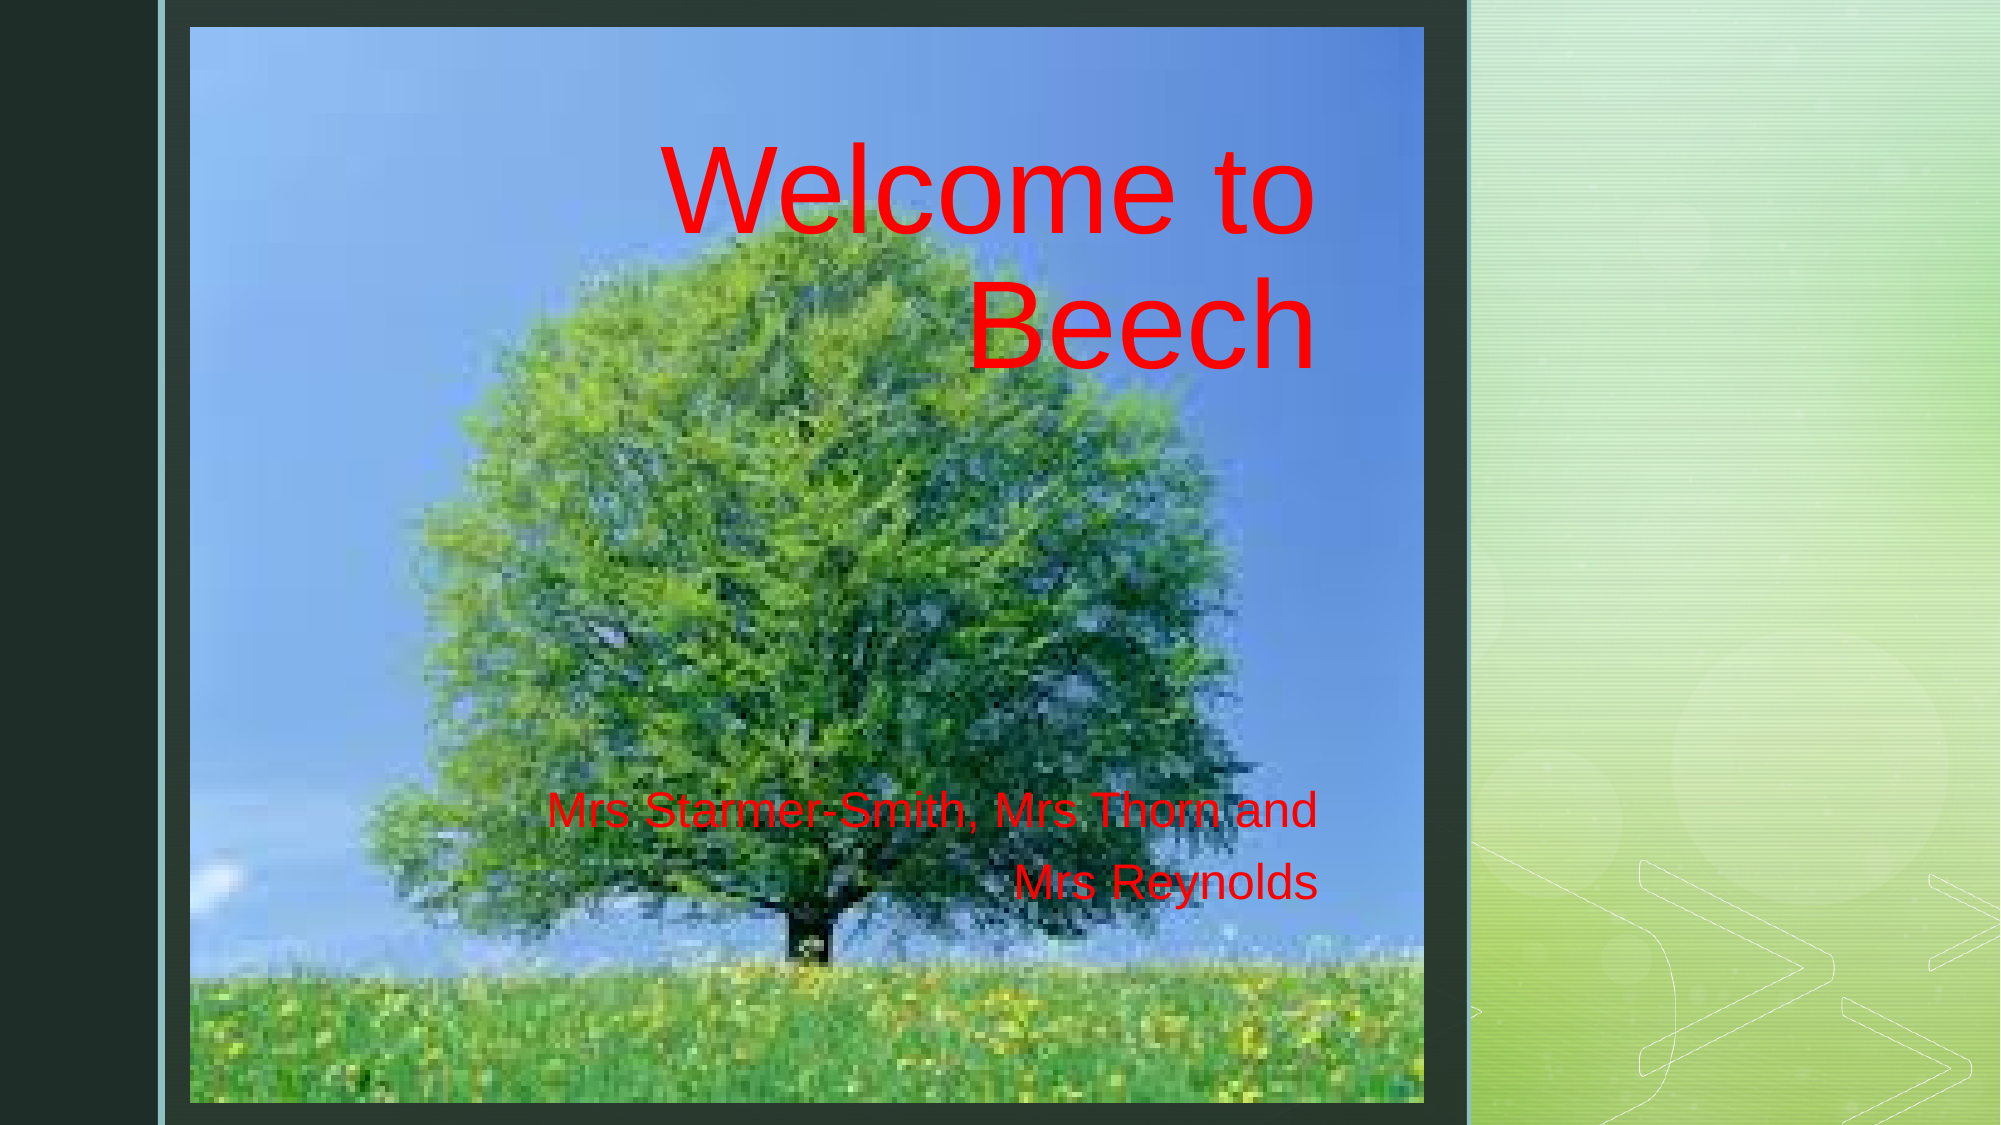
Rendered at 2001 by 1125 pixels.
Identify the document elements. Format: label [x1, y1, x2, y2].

picture [190, 27, 1424, 1104]
picture [1472, 0, 2001, 1125]
